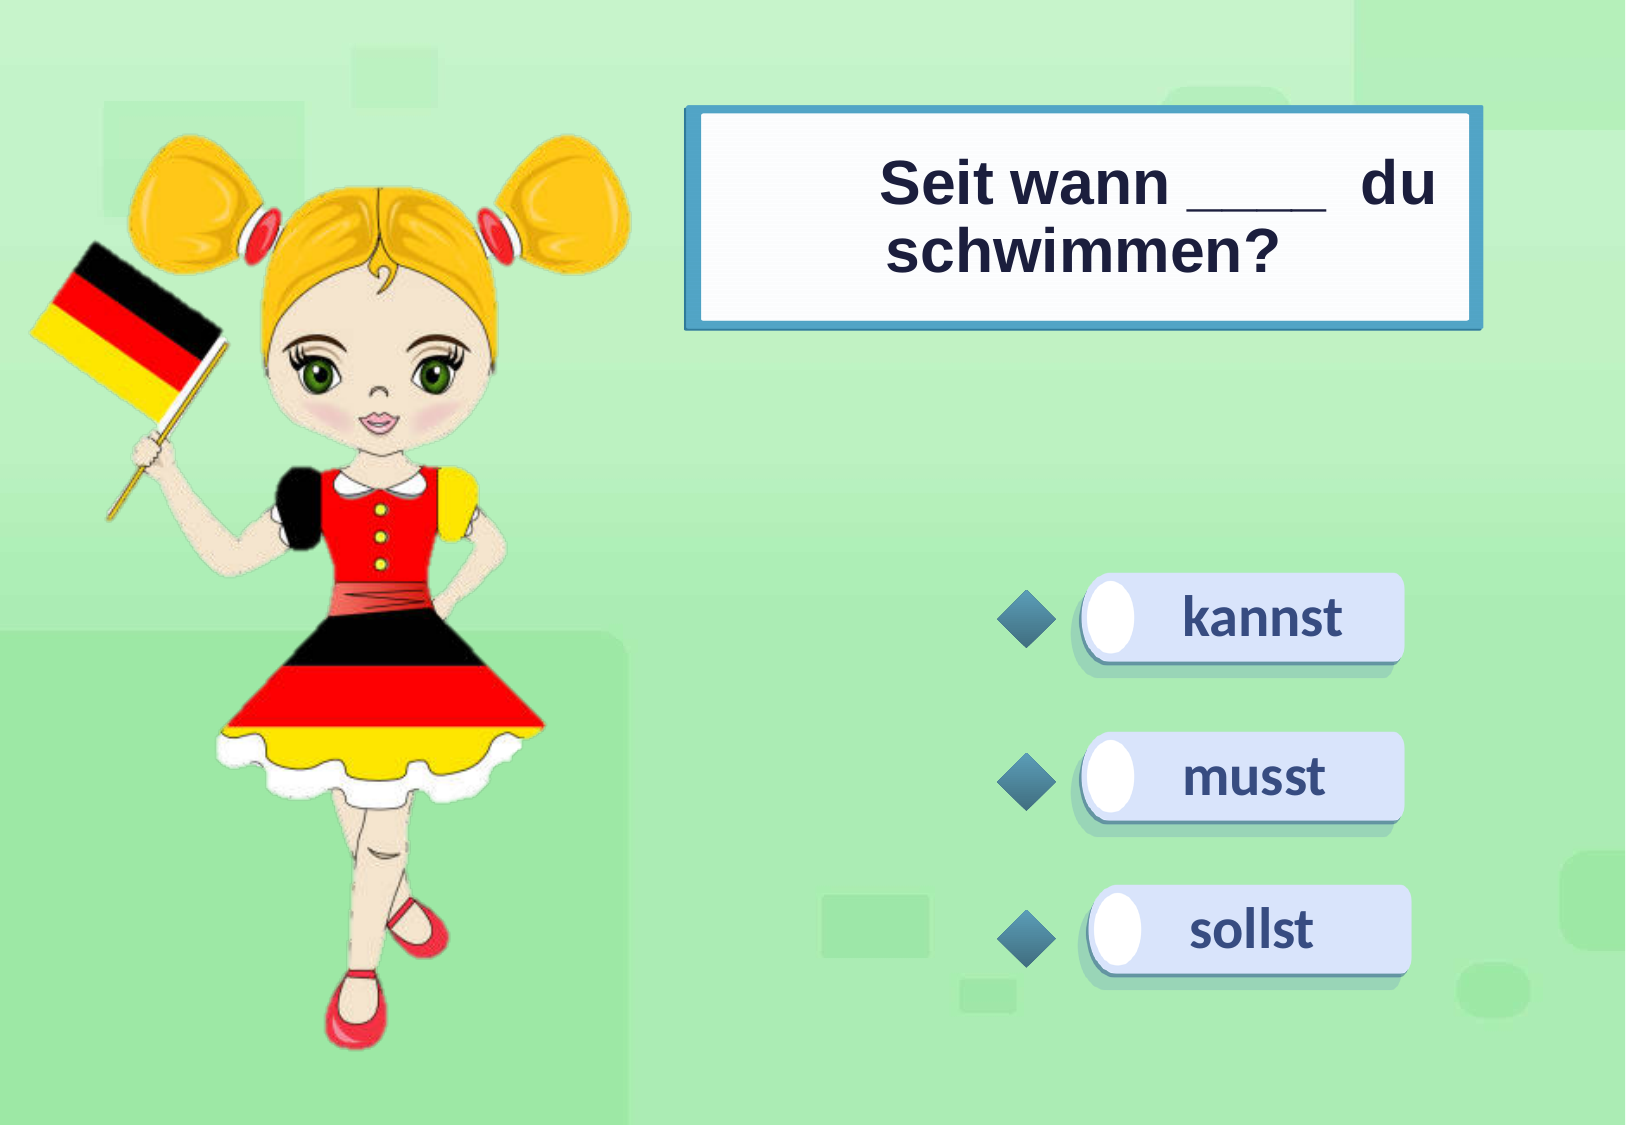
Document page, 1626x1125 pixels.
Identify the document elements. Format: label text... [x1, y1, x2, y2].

title Seit wann ____ du schwimmen? [678, 99, 1490, 337]
text_box [997, 909, 1056, 968]
text_box musst [1070, 731, 1405, 846]
picture [0, 0, 1626, 1125]
text_box [997, 752, 1056, 812]
text_box kannst [1070, 572, 1405, 687]
text_box [997, 590, 1056, 649]
text_box sollst [1077, 884, 1412, 999]
